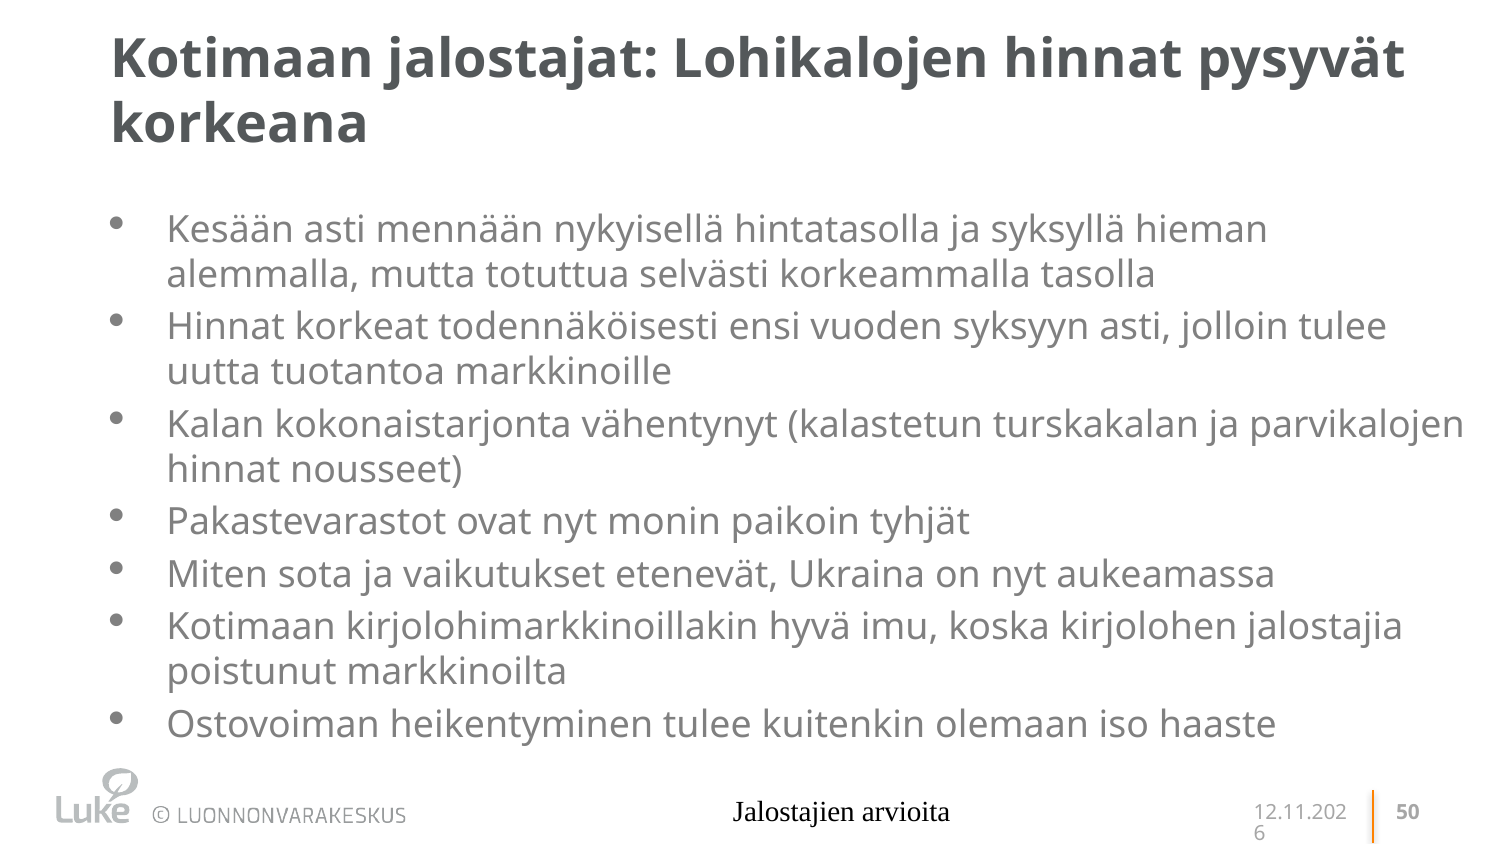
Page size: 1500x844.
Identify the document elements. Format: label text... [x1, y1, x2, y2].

picture [151, 800, 408, 829]
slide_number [1238, 794, 1370, 828]
footer Jalostajien arvioita [453, 752, 1230, 828]
title Kotimaan jalostajat: Lohikalojen hinnat pysyvät korkeana [95, 18, 1500, 159]
list Kesään asti mennään nykyisellä hintatasolla ja syksyllä hieman alemmalla, mutta totuttua selvästi korkeammalla tasolla Hinnat korkeat todennäköisesti ensi vuoden syksyyn asti, jolloin tulee uutta tuotantoa markkinoille Kalan kokonaistarjonta vähentynyt (kalastetun turskakalan ja parvikalojen hinnat nousseet) Pakastevarastot ovat nyt monin paikoin tyhjät Miten sota ja vaikutukset etenevät, Ukraina on nyt aukeamassa Kotimaan kirjolohimarkkinoillakin hyvä imu, koska kirjolohen jalostajia poistunut markkinoilta Ostovoiman heikentyminen tulee kuitenkin olemaan iso haaste [95, 197, 1482, 735]
